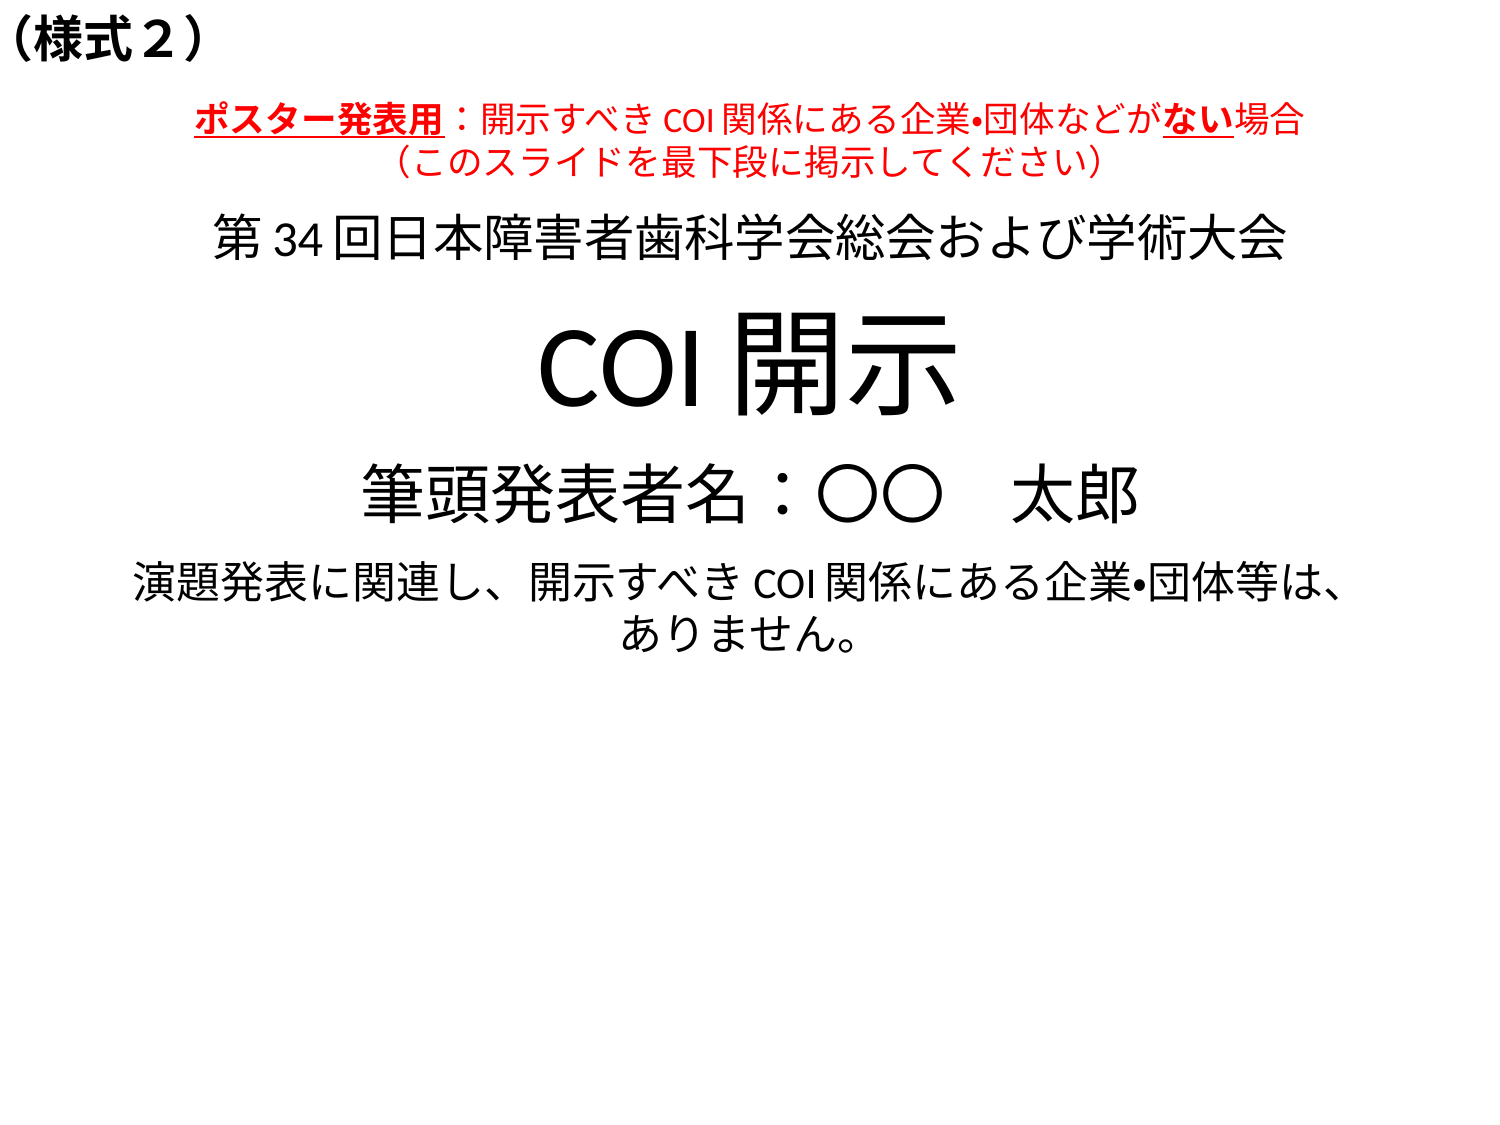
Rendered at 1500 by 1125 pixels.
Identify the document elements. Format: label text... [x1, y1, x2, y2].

text_box （様式２） [0, 0, 249, 75]
title ポスター発表用：開示すべきCOI関係にある企業・団体などがない場合 （このスライドを最下段に掲示してください） 第34回日本障害者歯科学会総会および学術大会 COI開示 筆頭発表者名：〇〇 太郎 演題発表に関連し、開示すべきCOI関係にある企業・団体等は、 ありません。 [29, 66, 1471, 669]
